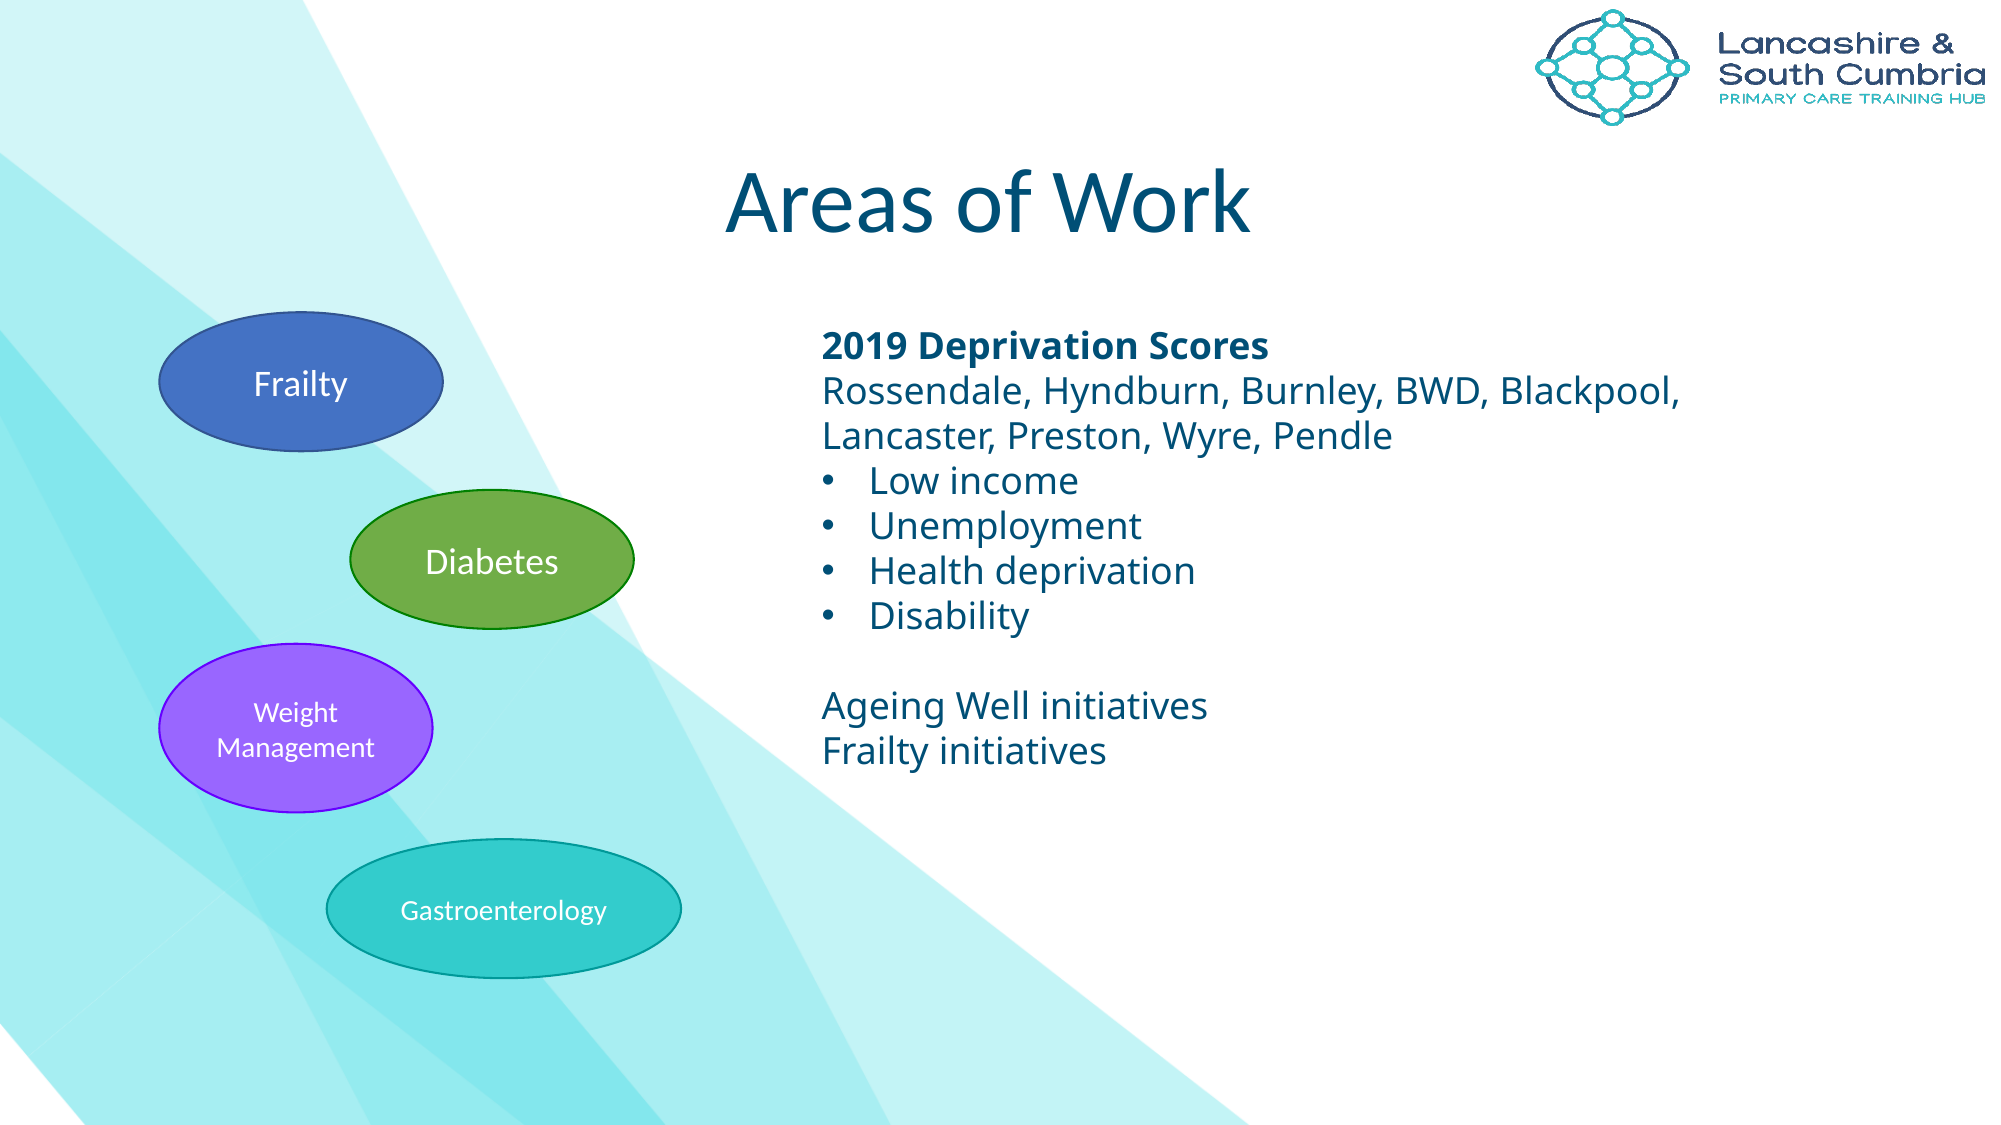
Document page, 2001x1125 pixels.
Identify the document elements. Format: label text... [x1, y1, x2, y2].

text_box Frailty [159, 312, 443, 452]
title Areas of Work [99, 125, 1900, 268]
text_box Gastroenterology [326, 839, 682, 979]
text_box 2019 Deprivation Scores Rossendale, Hyndburn, Burnley, BWD, Blackpool, Lancaster, Preston, Wyre, Pendle Low income Unemployment Health deprivation Disability Ageing Well initiatives Frailty initiatives [806, 314, 1841, 779]
picture [0, 0, 2001, 1125]
text_box Weight Management [159, 643, 433, 813]
text_box Diabetes [350, 489, 634, 629]
